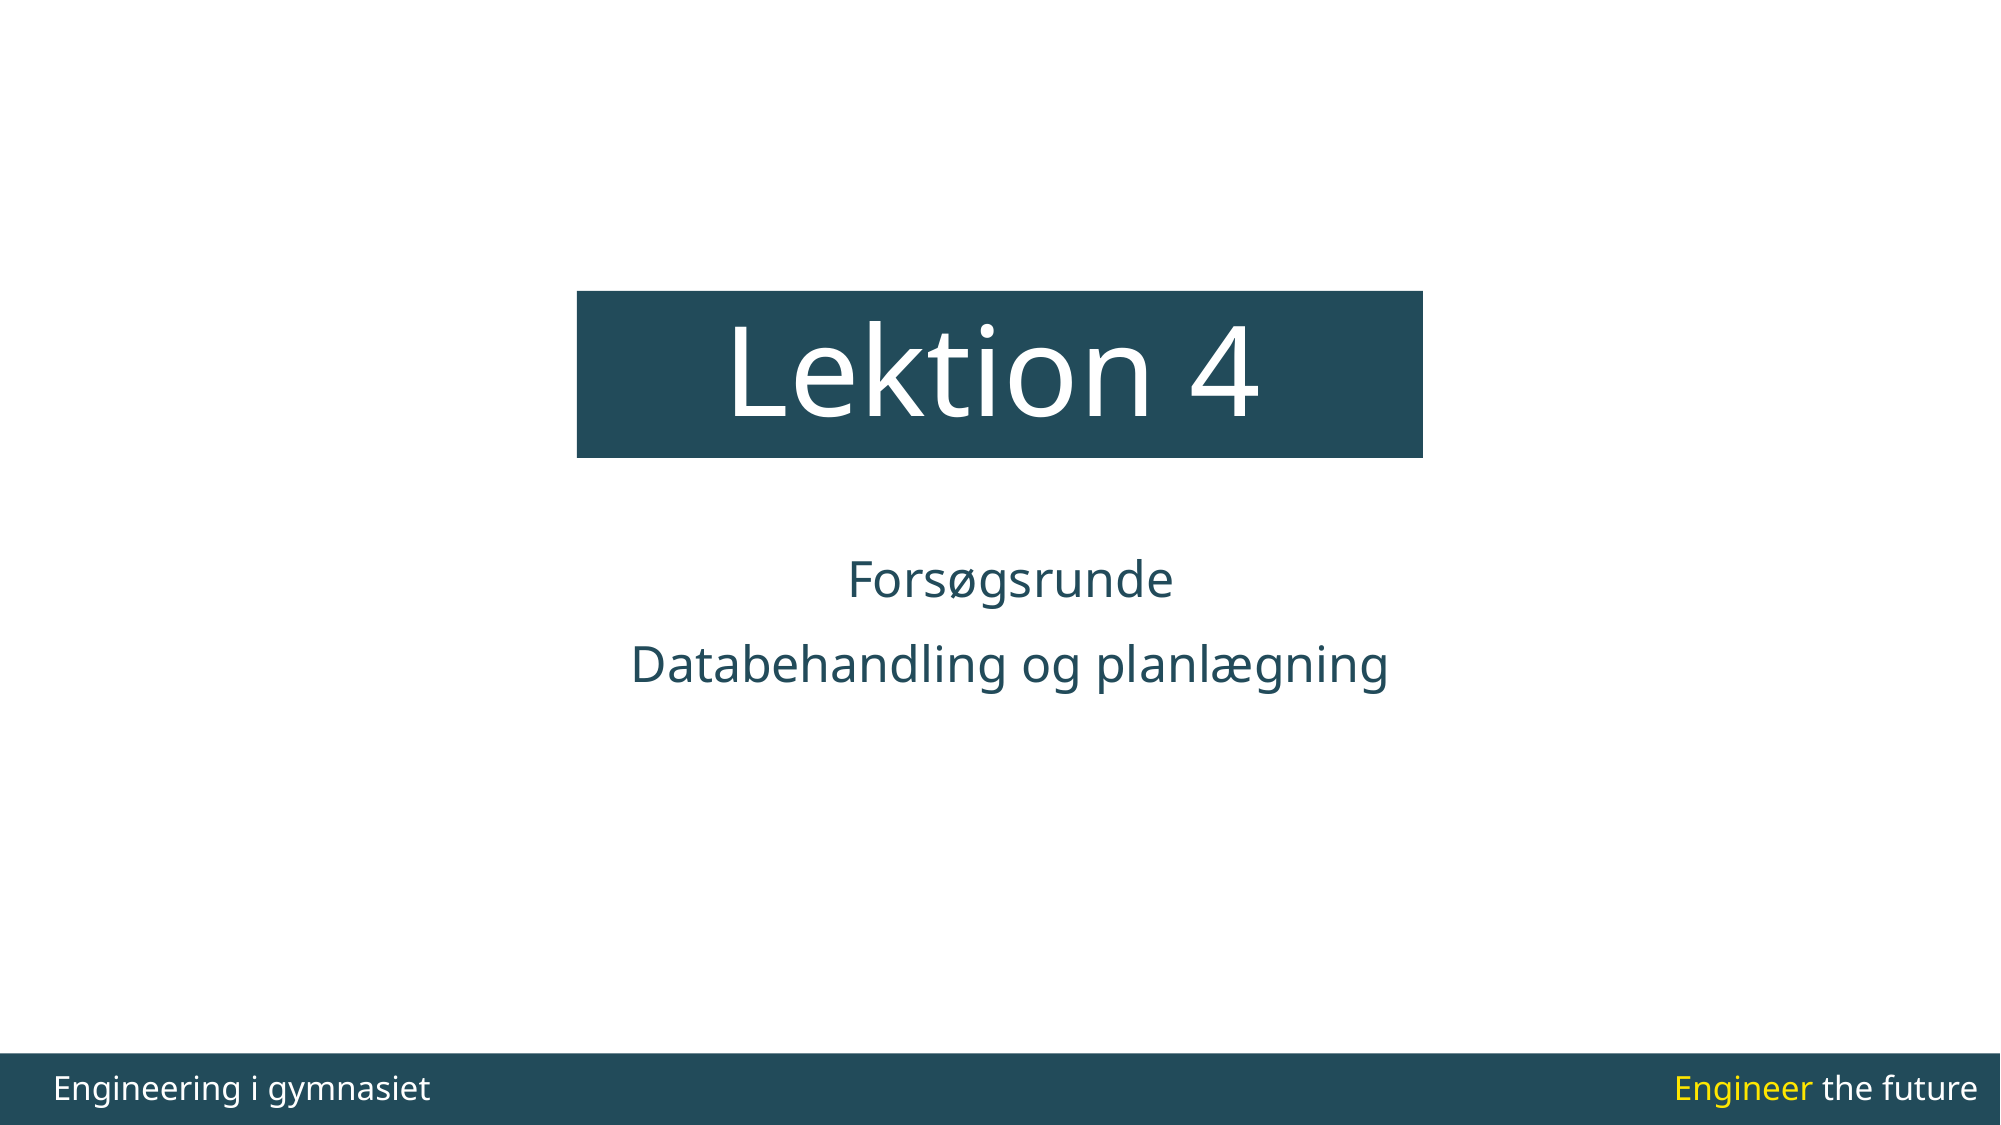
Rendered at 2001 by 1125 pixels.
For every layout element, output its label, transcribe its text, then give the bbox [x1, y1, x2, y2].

text_box Forsøgsrunde Databehandling og planlægning [346, 669, 1676, 1125]
text_box Lektion 4 [576, 290, 1423, 458]
title [0, 236, 2000, 669]
